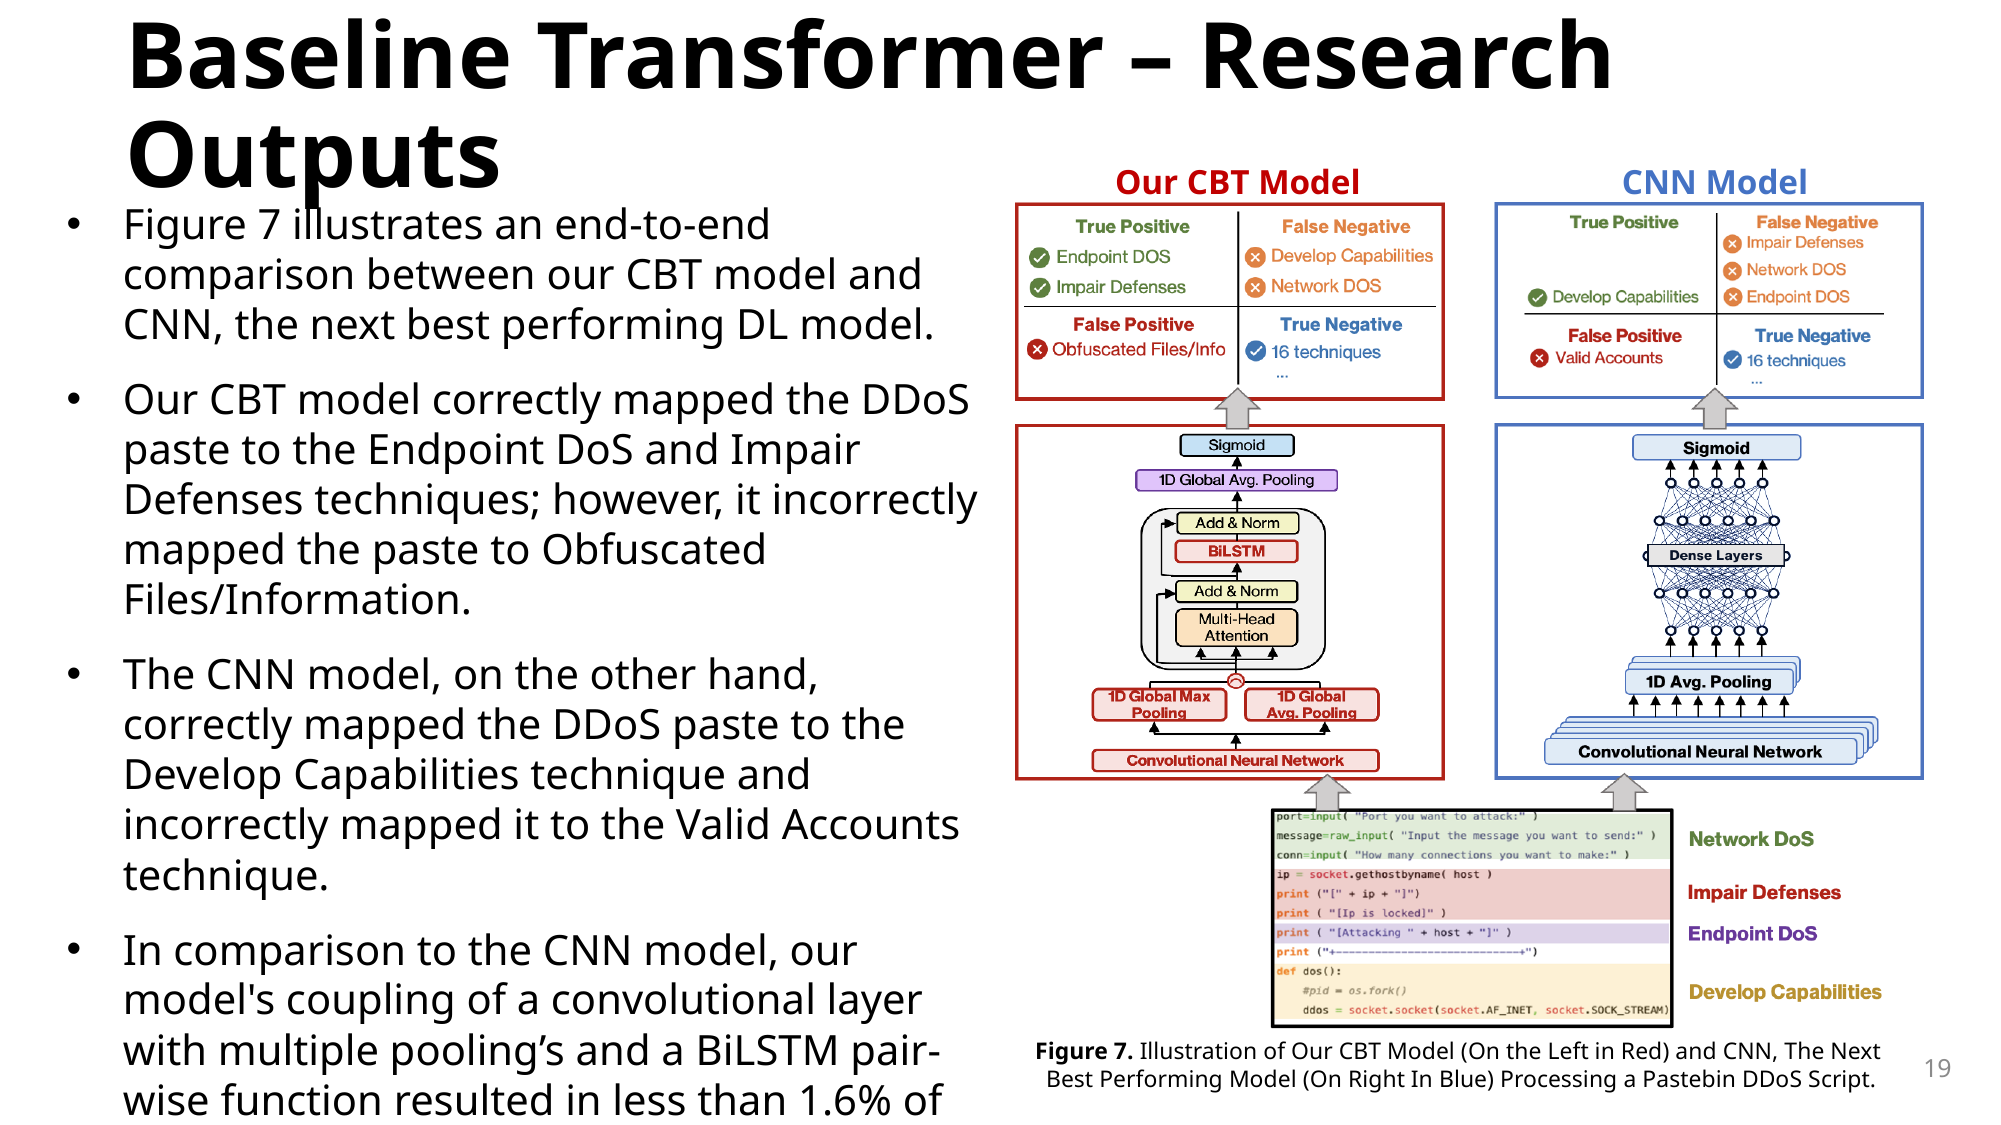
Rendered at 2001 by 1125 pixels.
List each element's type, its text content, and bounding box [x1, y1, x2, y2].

text_box Figure 7 illustrates an end-to-end comparison between our CBT model and CNN, the next best performing DL model. Our CBT model correctly mapped the DDoS paste to the Endpoint DoS and Impair Defenses techniques; however, it incorrectly mapped the paste to Obfuscated Files/Information. The CNN model, on the other hand, correctly mapped the DDoS paste to the Develop Capabilities technique and incorrectly mapped it to the Valid Accounts technique. In comparison to the CNN model, our model's coupling of a convolutional layer with multiple pooling’s and a BiLSTM pair-wise function resulted in less than 1.6% of error due to its focus on long-term dependencies of source code. [51, 190, 1006, 1125]
text_box Baseline Transformer – Research Outputs [110, 0, 2000, 218]
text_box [952, 153, 1971, 1101]
picture [1009, 197, 1929, 1030]
